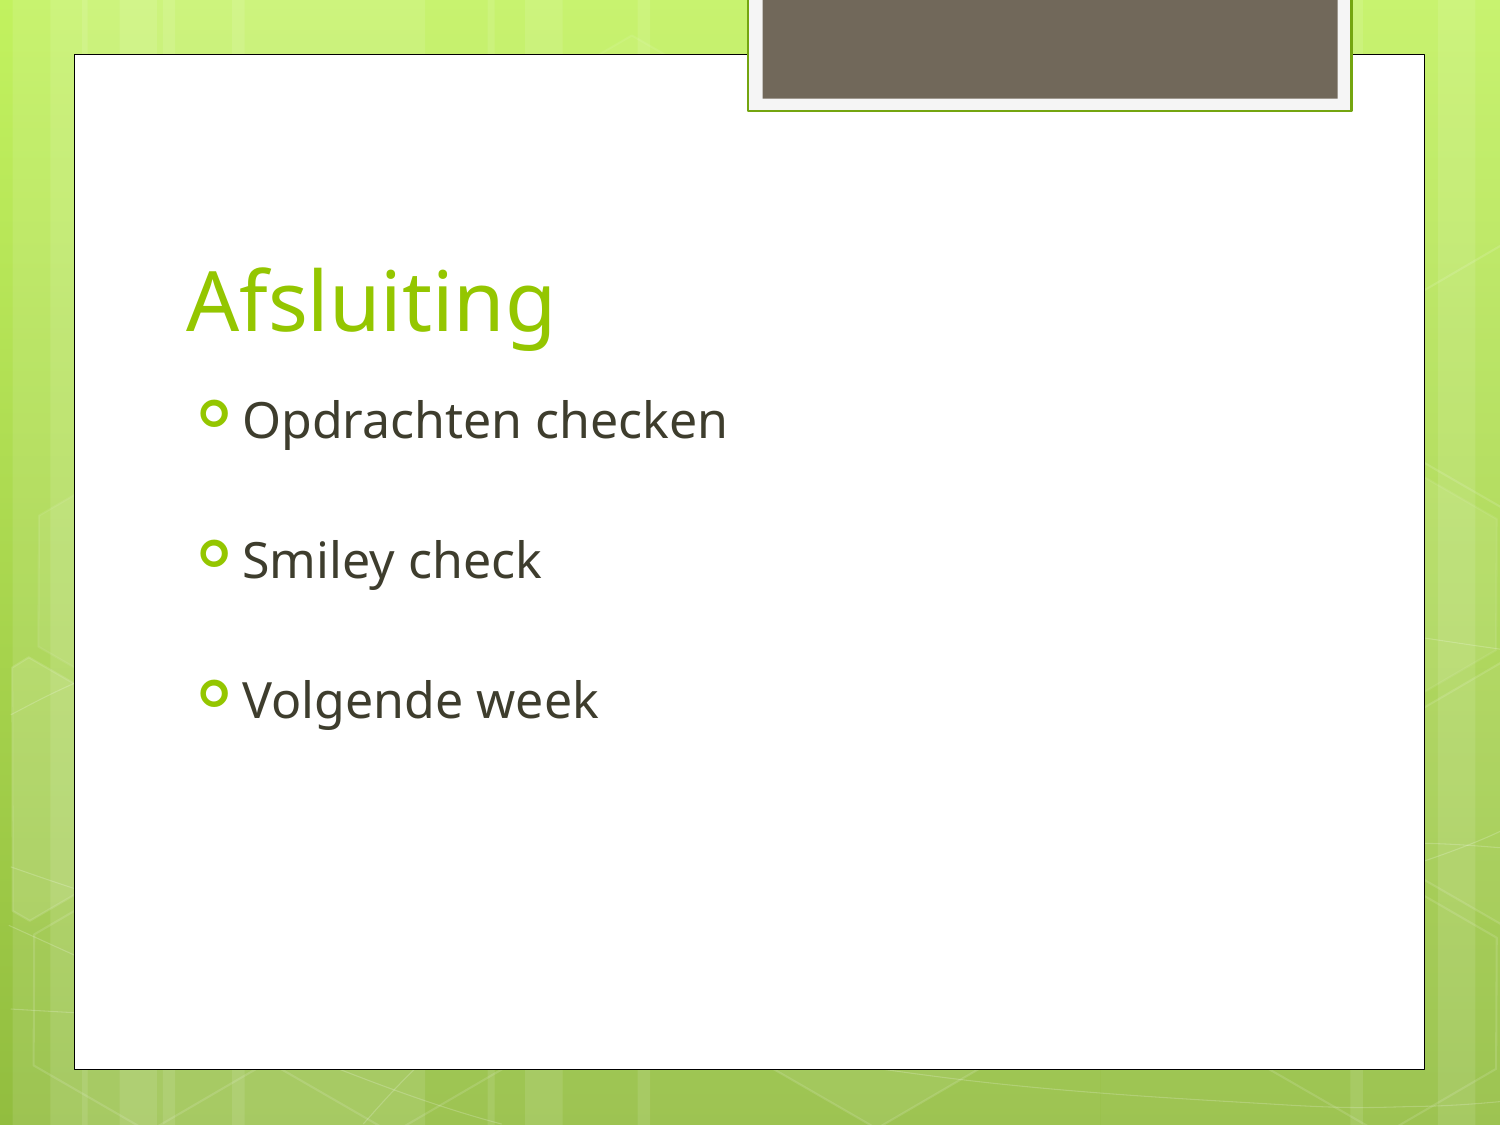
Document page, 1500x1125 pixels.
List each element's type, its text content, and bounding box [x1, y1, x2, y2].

list Opdrachten checken Smiley check Volgende week [171, 381, 1283, 957]
title Afsluiting [171, 168, 1324, 357]
